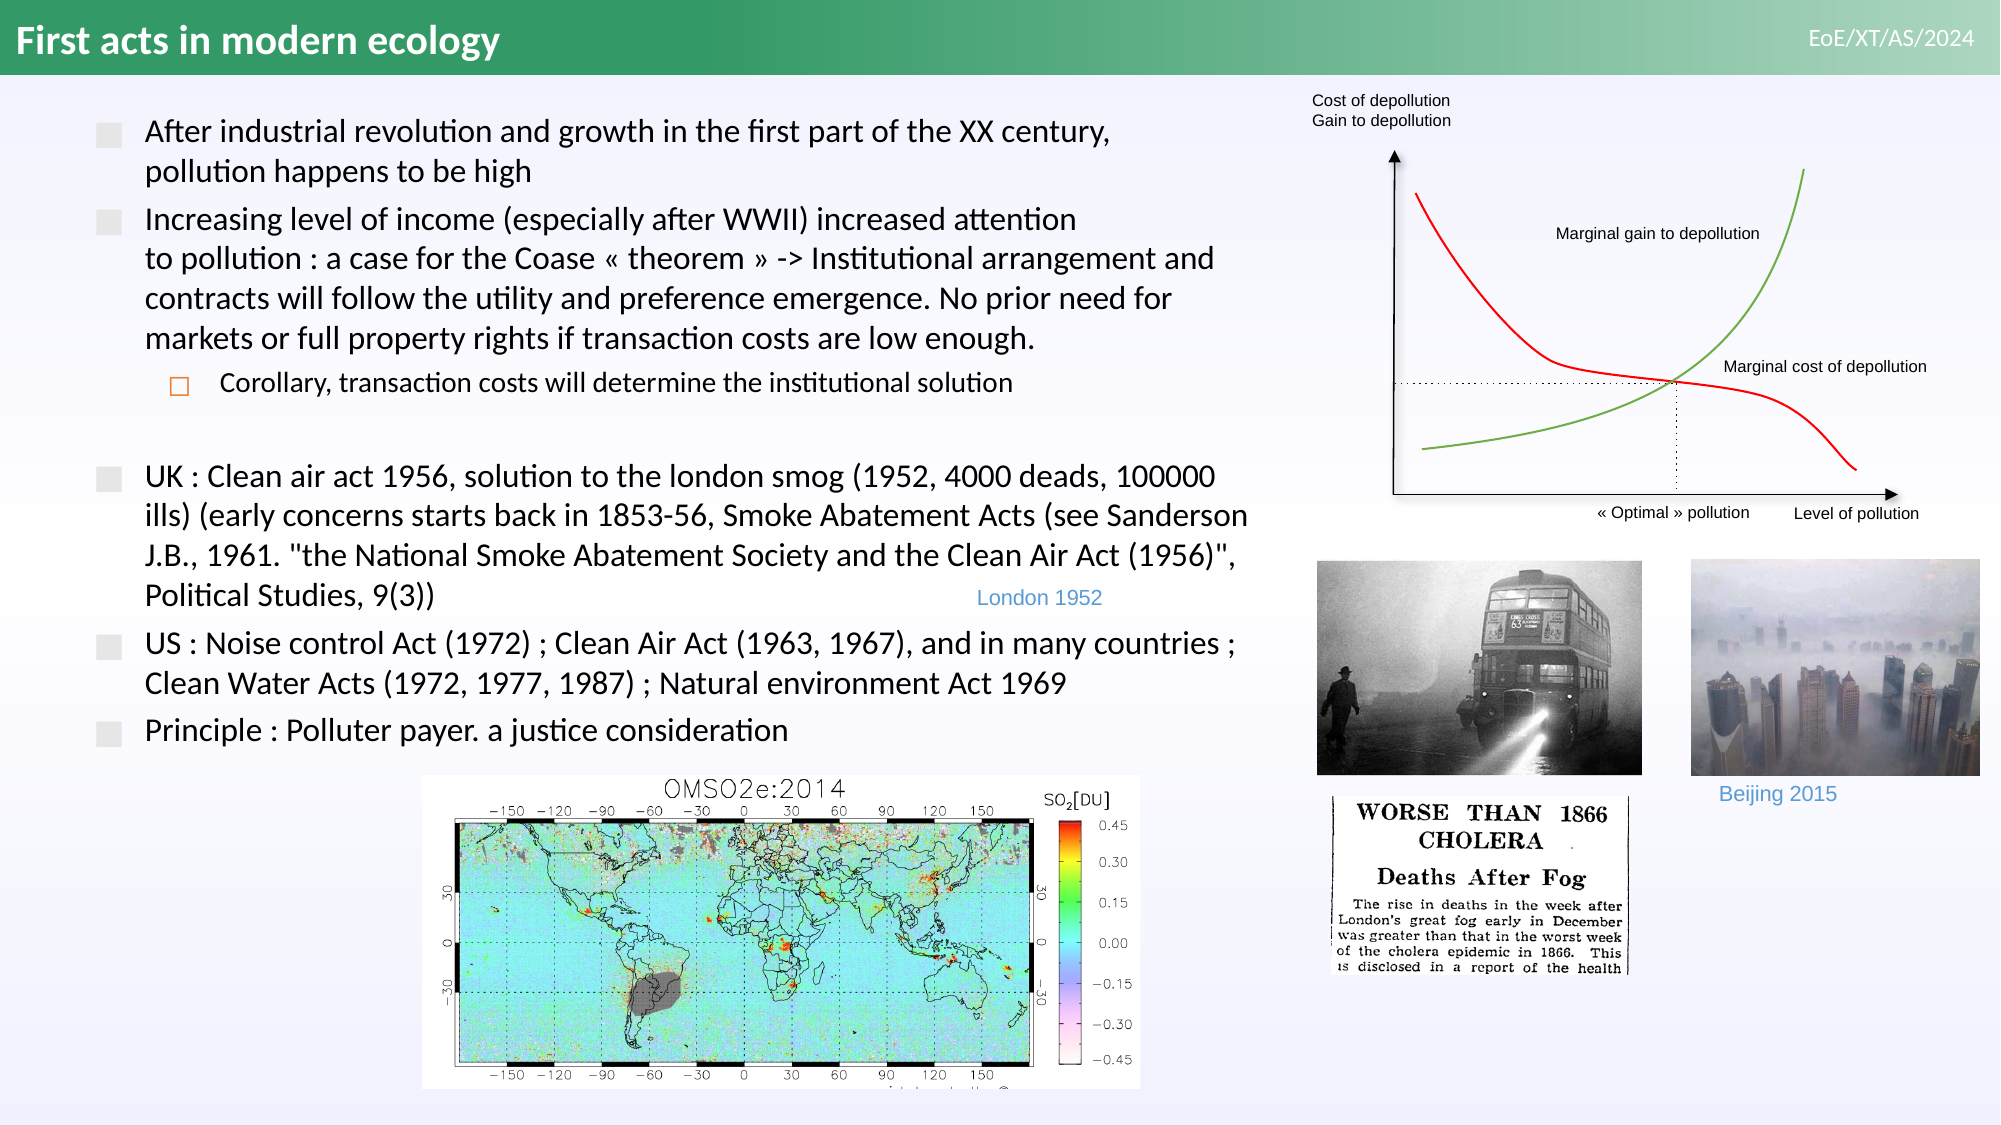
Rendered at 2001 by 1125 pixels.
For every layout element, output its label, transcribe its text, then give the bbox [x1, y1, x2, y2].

picture [1330, 796, 1629, 976]
text_box London 1952 [961, 576, 1128, 618]
picture [1691, 558, 1980, 776]
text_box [1221, 81, 2000, 543]
title First acts in modern ecology [1, 0, 1802, 75]
picture [421, 775, 1141, 1089]
list After industrial revolution and growth in the first part of the XX century, pollution happens to be high Increasing level of income (especially after WWII) increased attention to pollution : a case for the Coase « theorem » -> Institutional arrangement and contracts will follow the utility and preference emergence. No prior need for markets or full property rights if transaction costs are low enough. Corollary, transaction costs will determine the institutional solution UK : Clean air act 1956, solution to the london smog (1952, 4000 deads, 100000 ills) (early concerns starts back in 1853-56, Smoke Abatement Acts (see Sanderson J.B., 1961. "the National Smoke Abatement Society and the Clean Air Act (1956)", Political Studies, 9(3)) US : Noise control Act (1972) ; Clean Air Act (1963, 1967), and in many countries ; Clean Water Acts (1972, 1977, 1987) ; Natural environment Act 1969 Principle : Polluter payer. a justice consideration [54, 101, 1269, 1094]
text_box Beijing 2015 [1703, 785, 1857, 813]
picture [1317, 558, 1643, 776]
